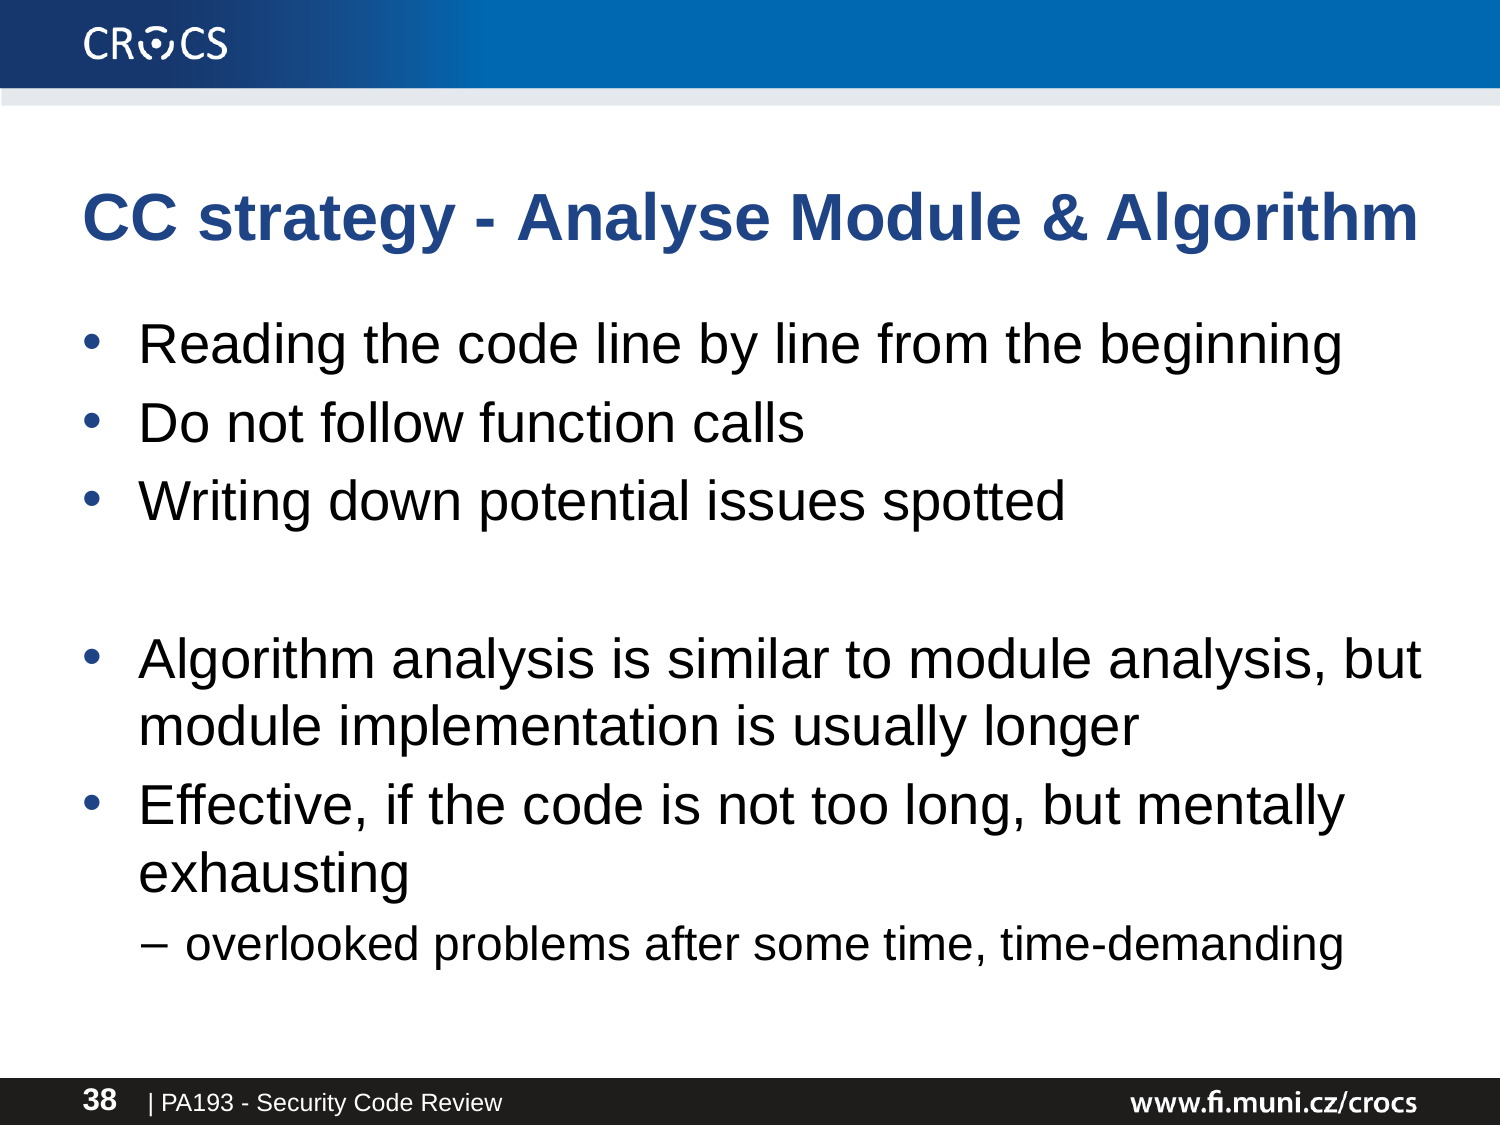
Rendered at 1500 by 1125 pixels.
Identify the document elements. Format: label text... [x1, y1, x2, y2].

footer | PA193 - Security Code Review [147, 1078, 987, 1125]
list Reading the code line by line from the beginning Do not follow function calls Writing down potential issues spotted Algorithm analysis is similar to module analysis, but module implementation is usually longer Effective, if the code is not too long, but mentally exhausting overlooked problems after some time, time-demanding [82, 306, 1433, 988]
slide_number 38 [82, 1078, 147, 1125]
picture [0, 0, 1500, 1125]
title CC strategy - Analyse Module & Algorithm [82, 148, 1471, 280]
